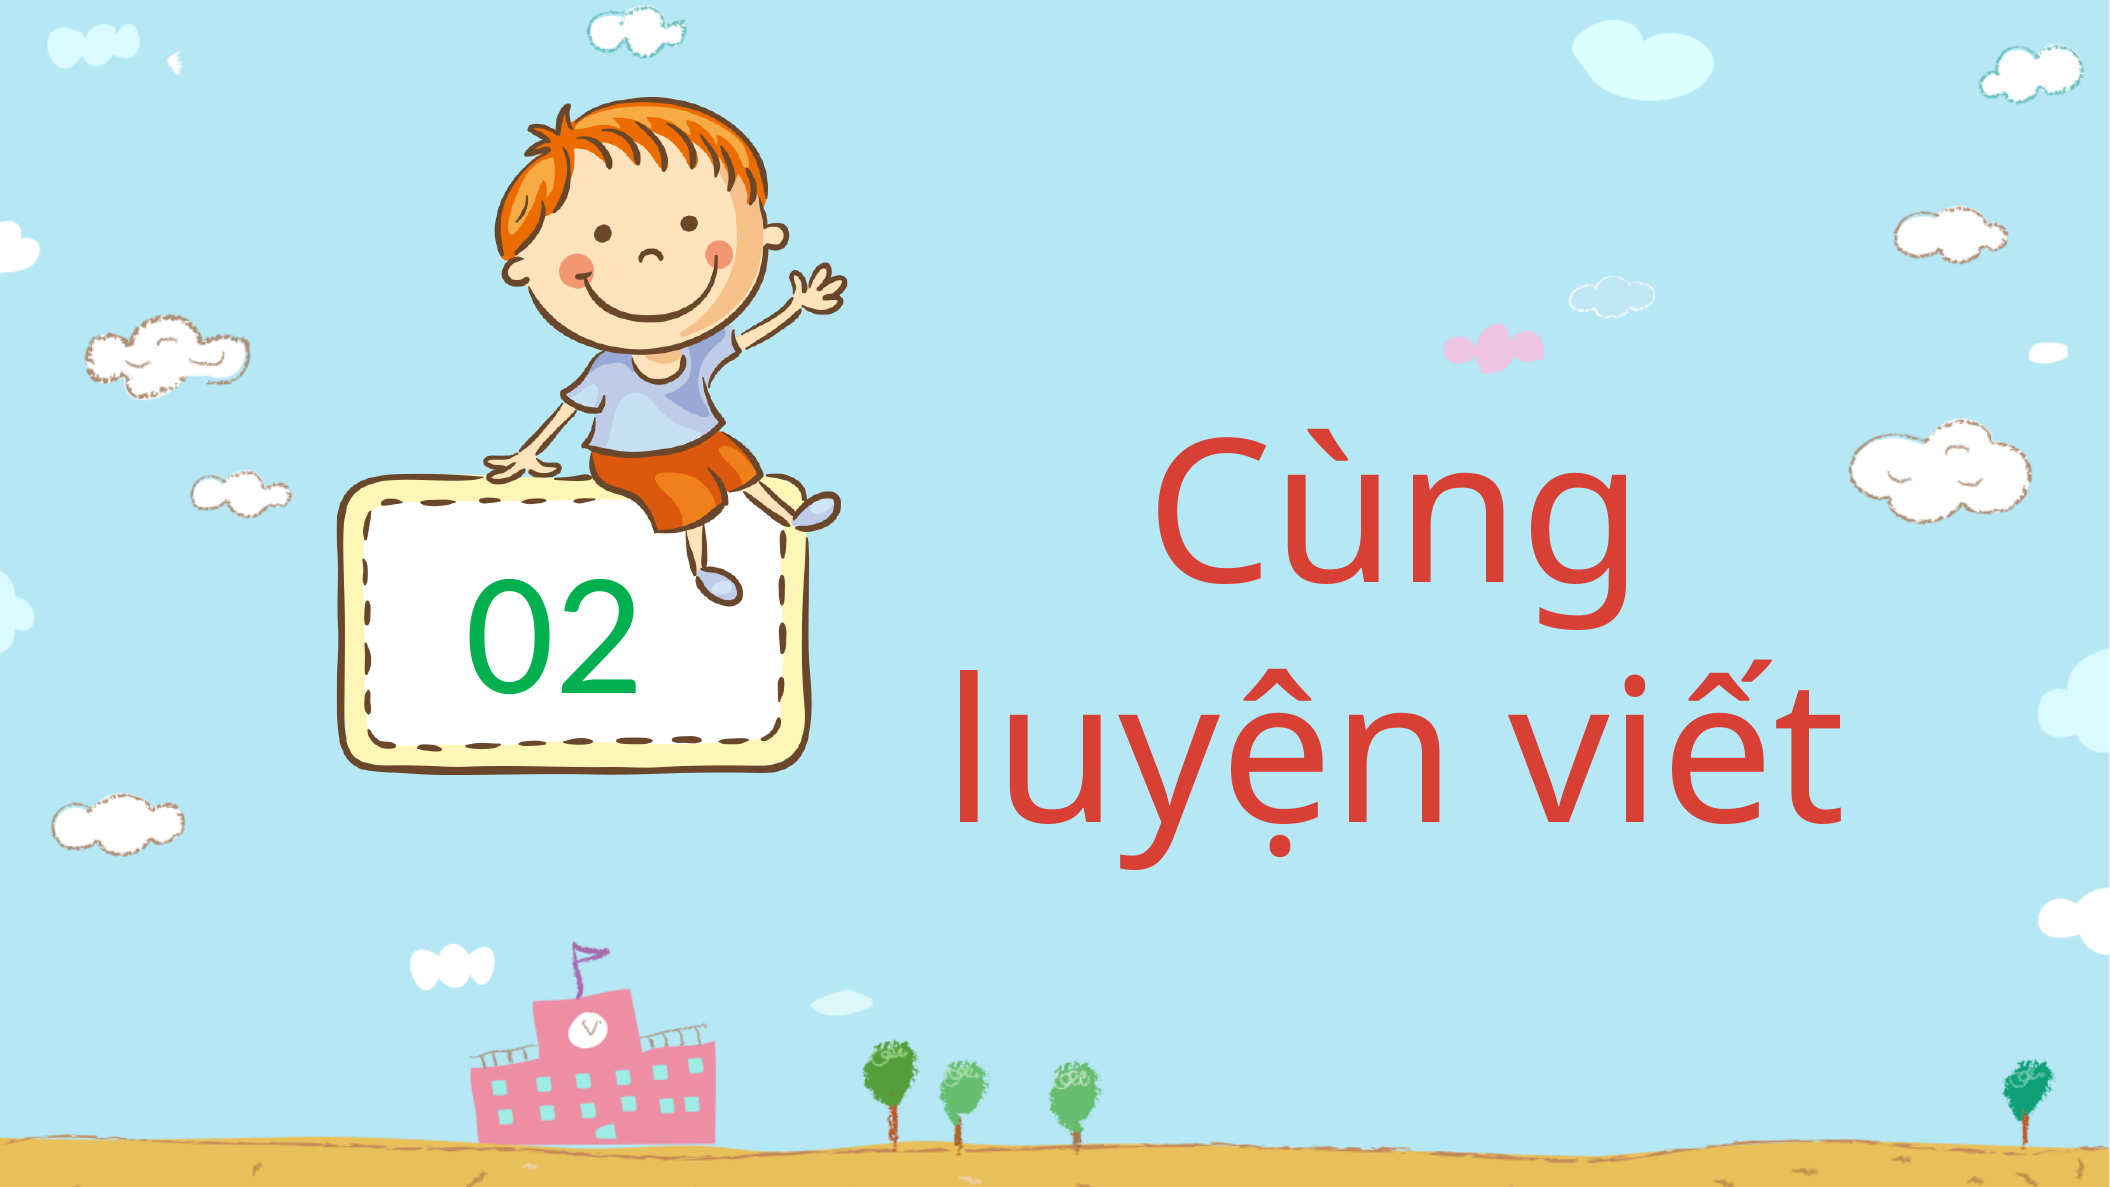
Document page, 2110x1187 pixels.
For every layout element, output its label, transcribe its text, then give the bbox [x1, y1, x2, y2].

text_box Cùng luyện viết [877, 374, 1912, 870]
picture [0, 0, 2110, 1187]
